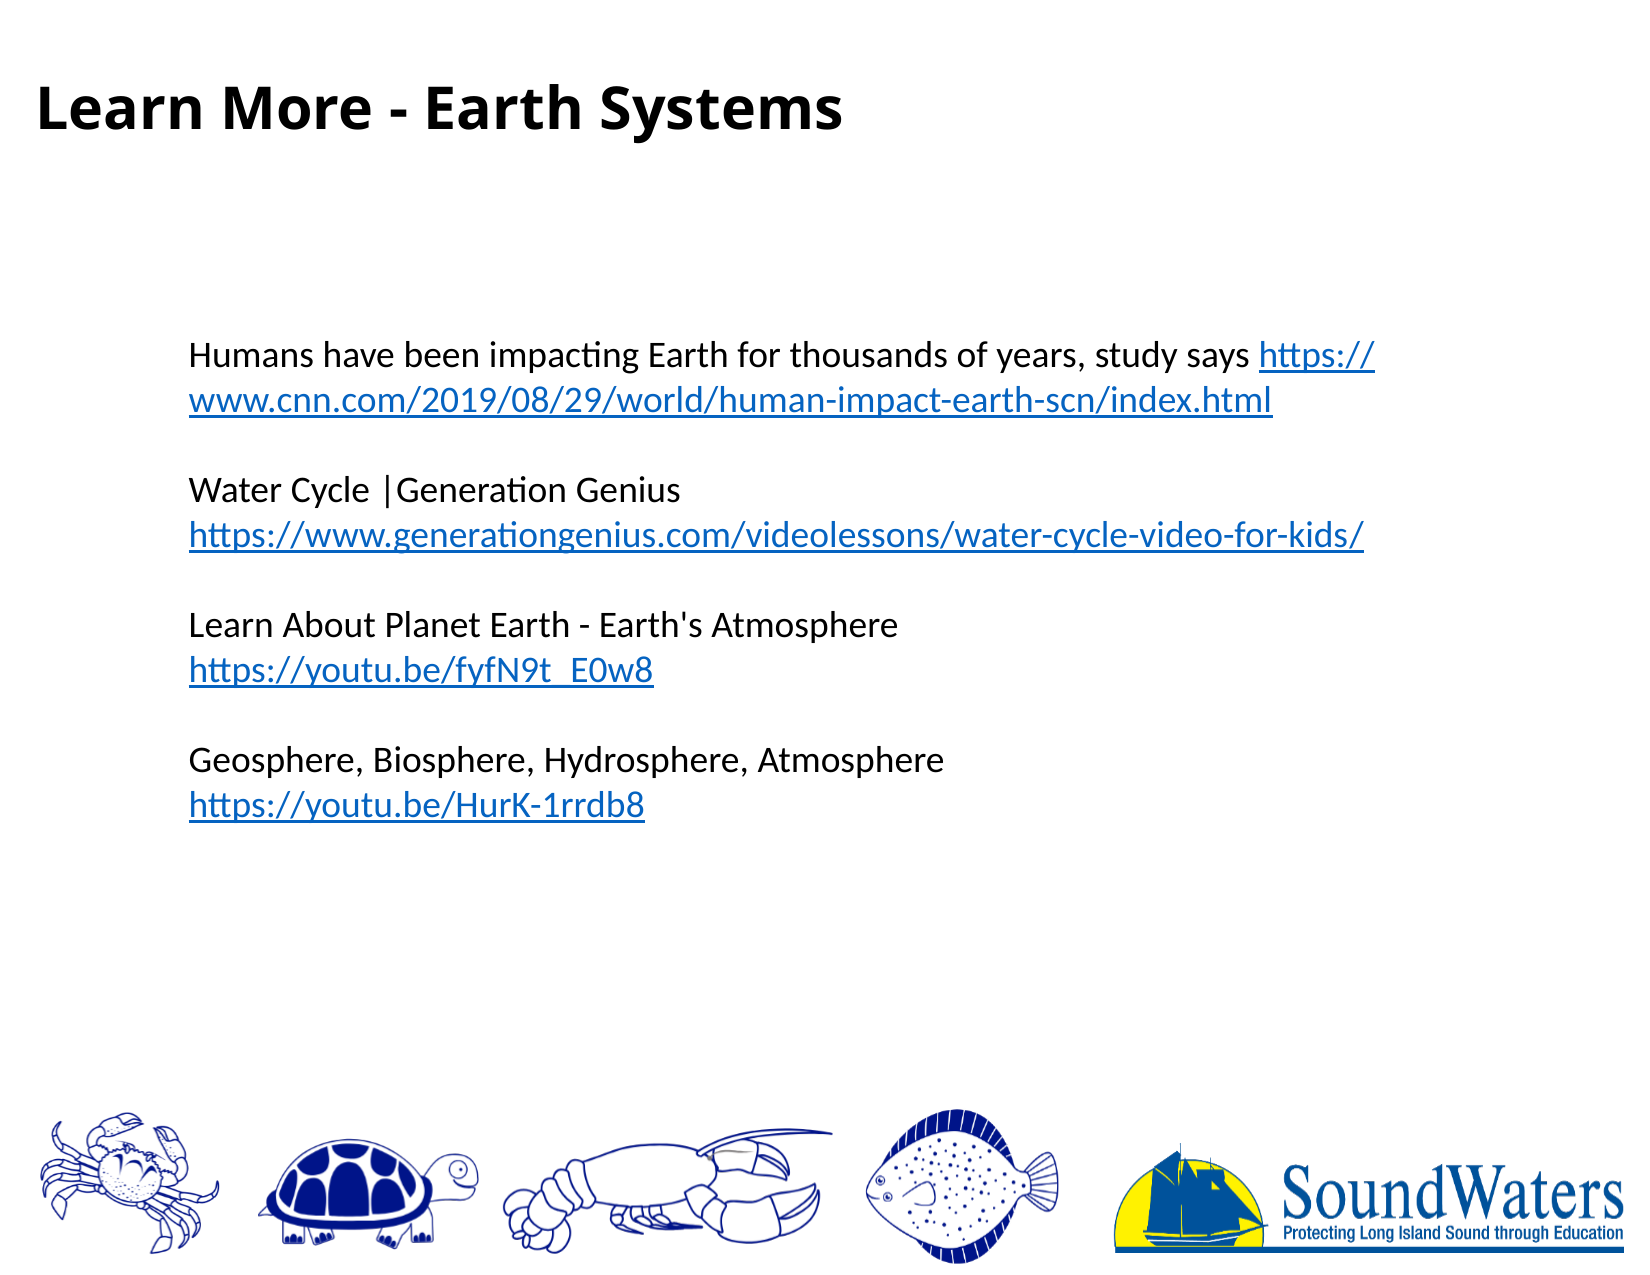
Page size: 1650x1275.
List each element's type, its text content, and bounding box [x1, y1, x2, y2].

picture [1111, 1143, 1624, 1253]
title Learn More - Earth Systems [20, 0, 1444, 247]
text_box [19, 1101, 1070, 1275]
text_box Humans have been impacting Earth for thousands of years, study says https://www.cnn.com/2019/08/29/world/human-impact-earth-scn/index.html Water Cycle |Generation Genius https://www.generationgenius.com/videolessons/water-cycle-video-for-kids/ Learn About Planet Earth - Earth's Atmosphere https://youtu.be/fyfN9t_E0w8 Geosphere, Biosphere, Hydrosphere, Atmosphere https://youtu.be/HurK-1rrdb8 [174, 322, 1536, 943]
